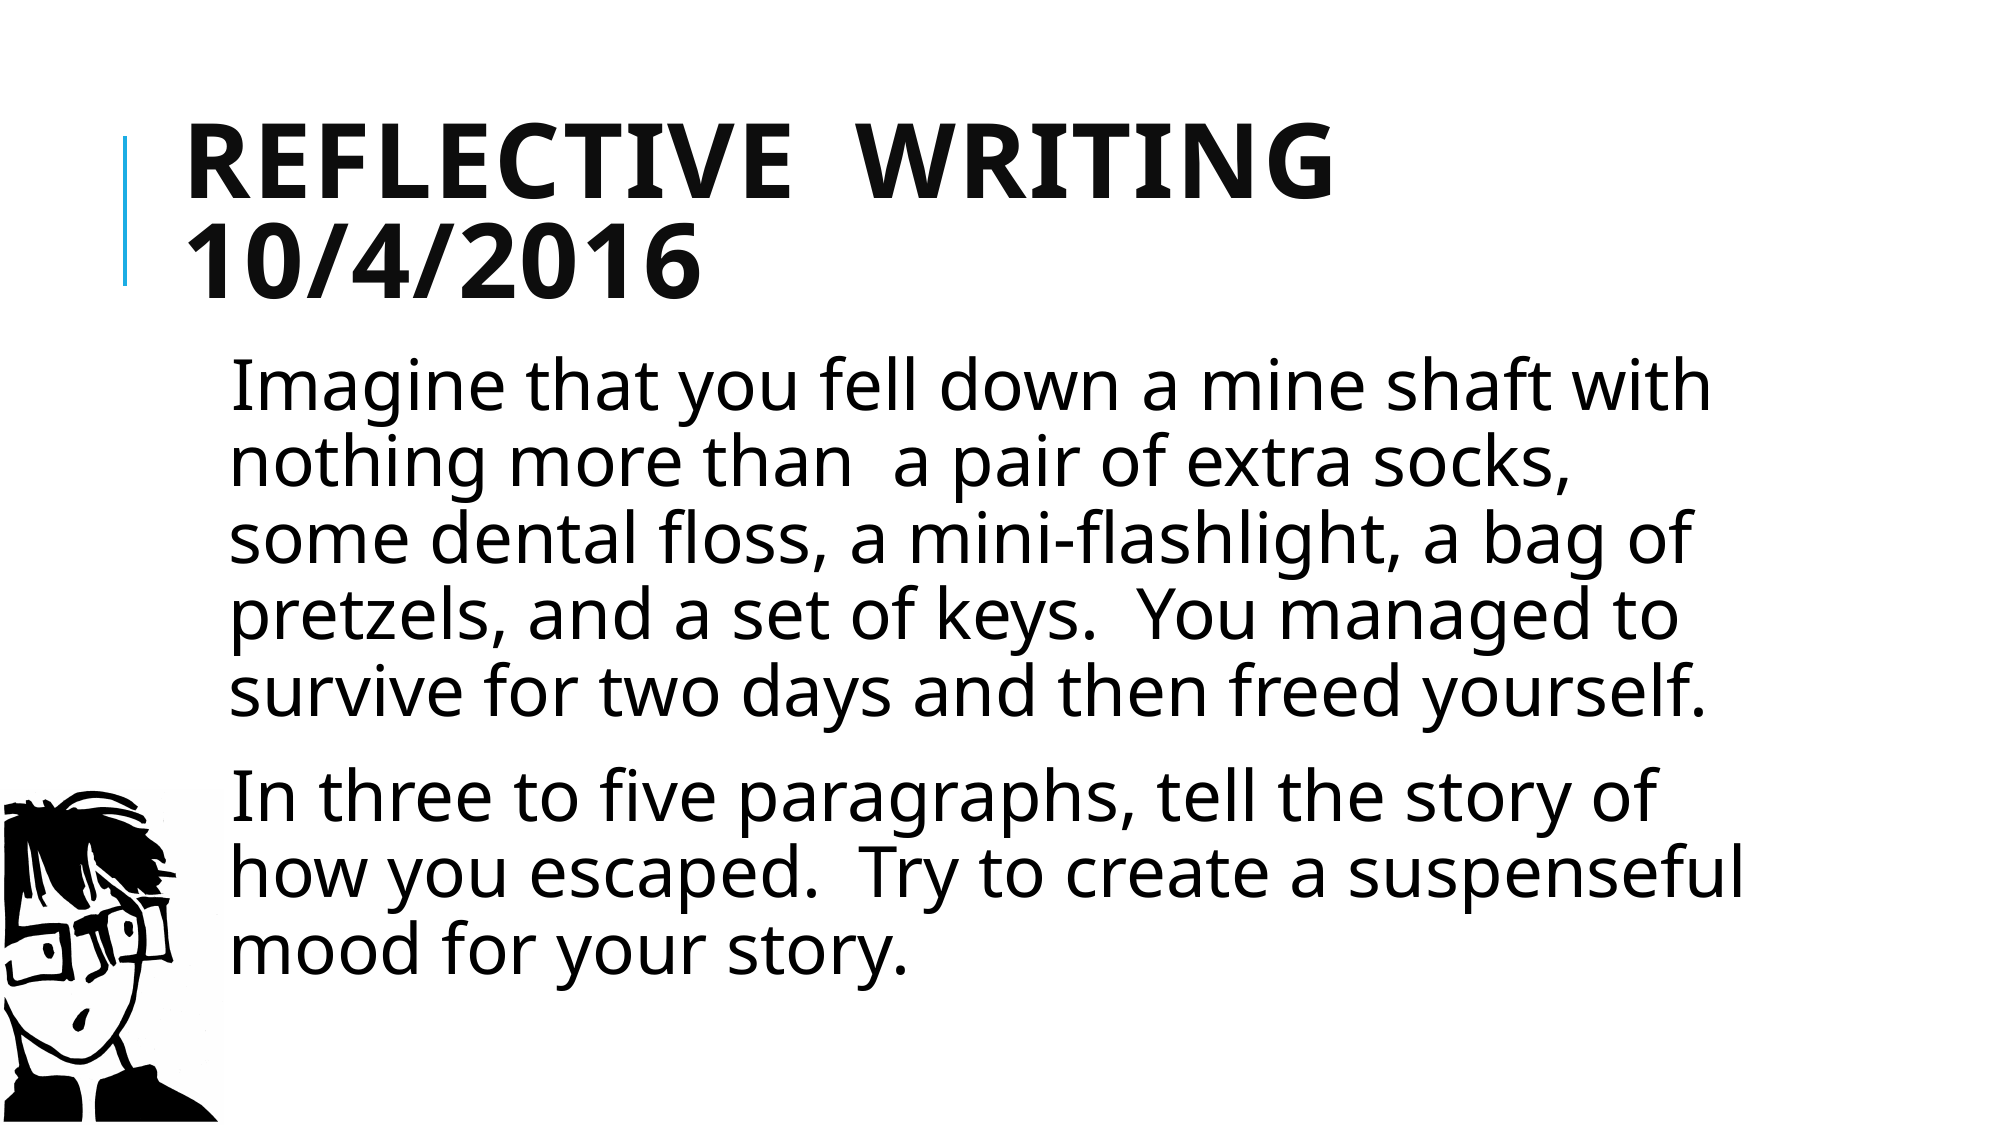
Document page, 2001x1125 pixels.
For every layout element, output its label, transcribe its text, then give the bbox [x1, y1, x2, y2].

title Reflective Writing 10/4/2016 [168, 96, 1763, 342]
picture [0, 789, 224, 1125]
list Imagine that you fell down a mine shaft with nothing more than a pair of extra socks, some dental floss, a mini-flashlight, a bag of pretzels, and a set of keys. You managed to survive for two days and then freed yourself. In three to five paragraphs, tell the story of how you escaped. Try to create a suspenseful mood for your story. [205, 341, 1763, 1078]
